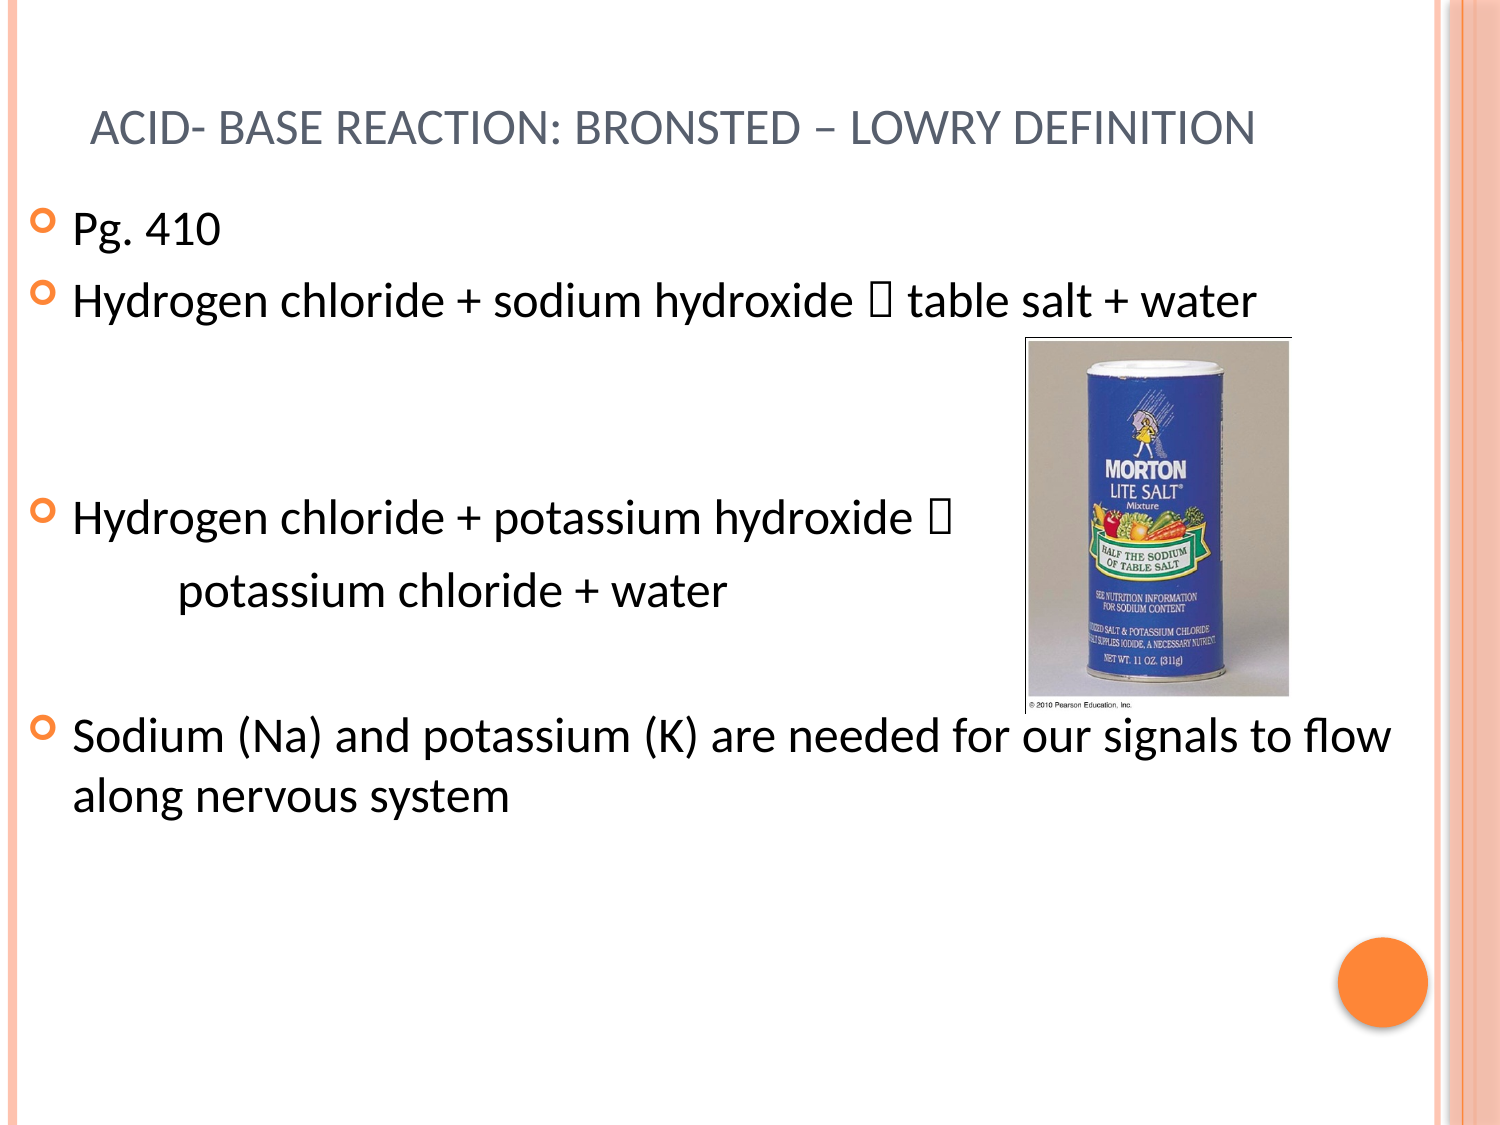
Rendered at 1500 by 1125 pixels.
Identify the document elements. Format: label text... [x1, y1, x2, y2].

list Pg. 410 Hydrogen chloride + sodium hydroxide  table salt + water Hydrogen chloride + potassium hydroxide  potassium chloride + water Sodium (Na) and potassium (K) are needed for our signals to flow along nervous system [12, 187, 1488, 1062]
title Acid- Base Reaction: Bronsted – Lowry definition [75, 45, 1300, 163]
picture [1024, 336, 1293, 715]
